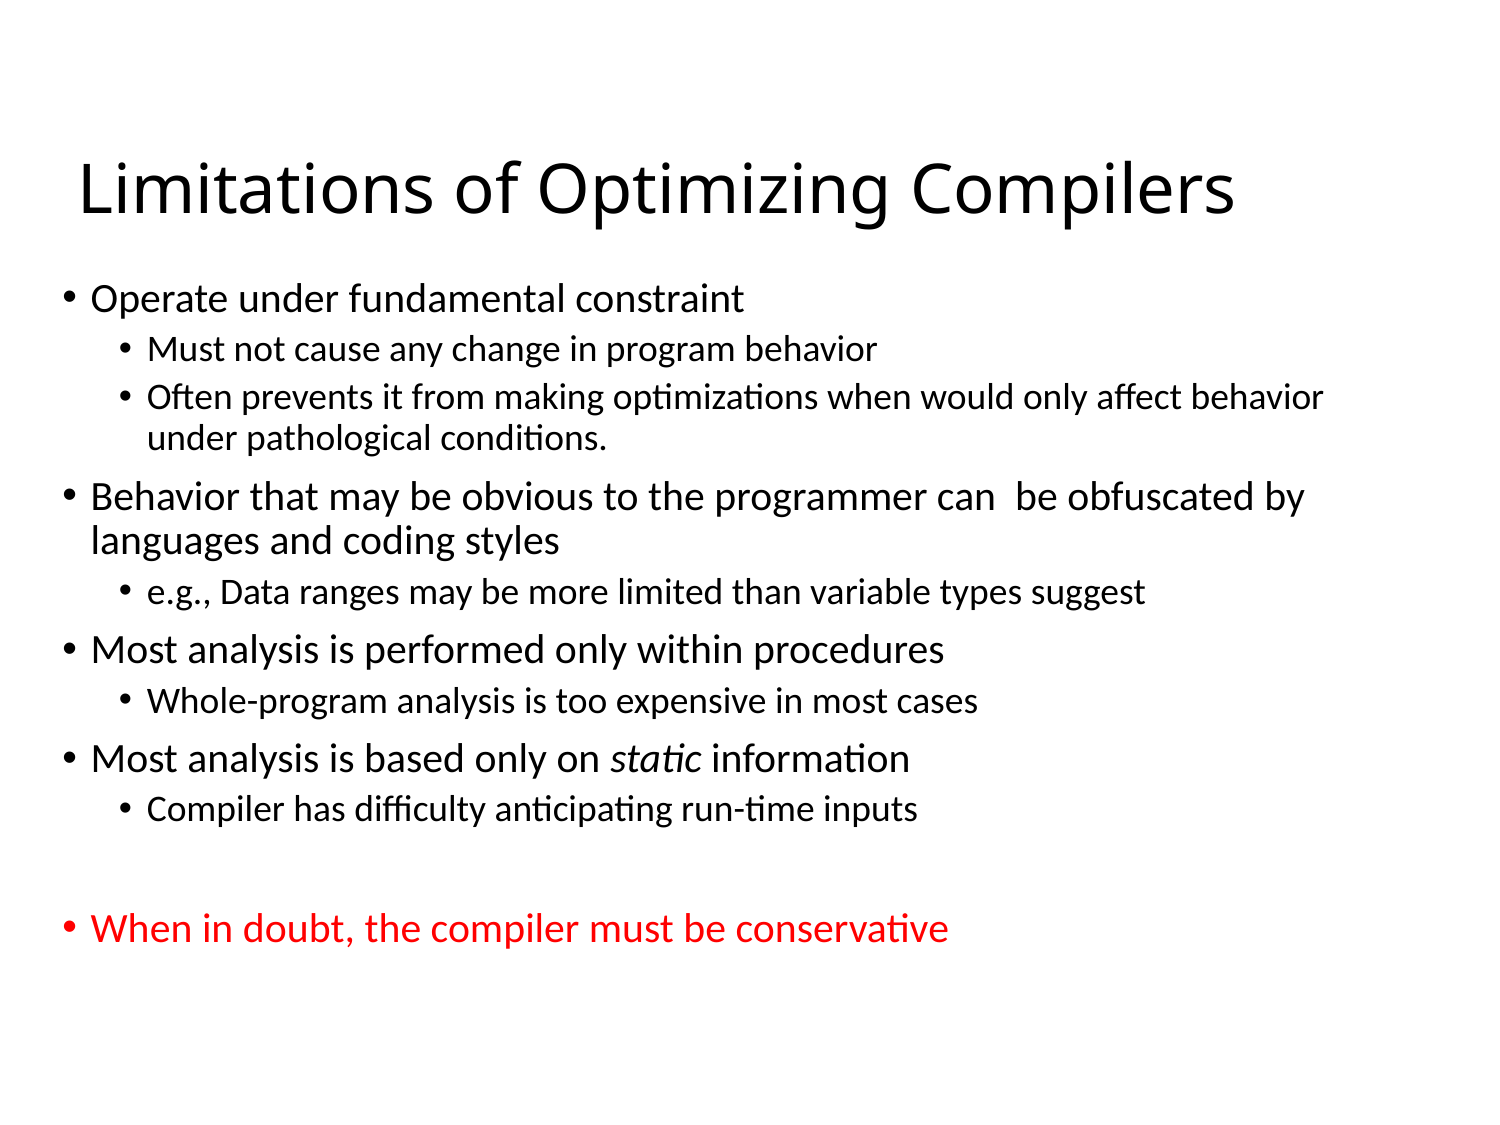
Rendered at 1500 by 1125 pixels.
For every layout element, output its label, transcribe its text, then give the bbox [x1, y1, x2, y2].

list Operate under fundamental constraint Must not cause any change in program behavior Often prevents it from making optimizations when would only affect behavior under pathological conditions. Behavior that may be obvious to the programmer can be obfuscated by languages and coding styles e.g., Data ranges may be more limited than variable types suggest Most analysis is performed only within procedures Whole-program analysis is too expensive in most cases Most analysis is based only on static information Compiler has difficulty anticipating run-time inputs When in doubt, the compiler must be conservative [47, 269, 1411, 1125]
title Limitations of Optimizing Compilers [62, 144, 1463, 239]
